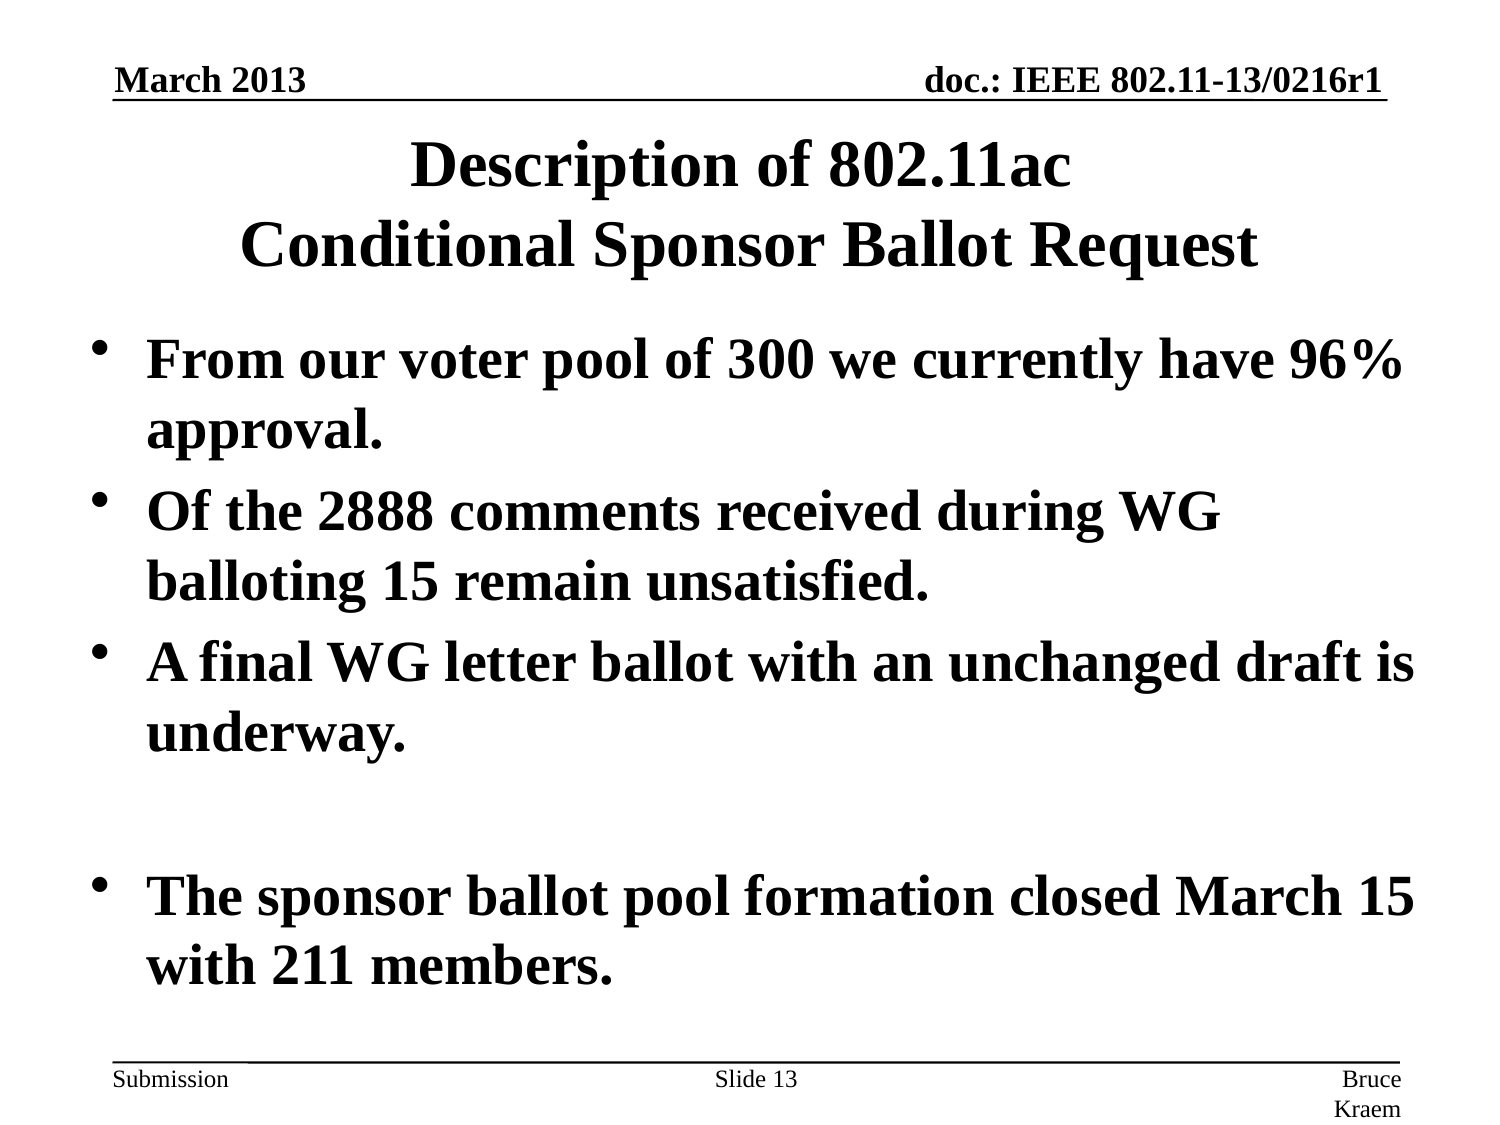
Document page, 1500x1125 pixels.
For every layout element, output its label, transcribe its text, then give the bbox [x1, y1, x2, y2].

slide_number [114, 54, 374, 101]
footer Bruce Kraemer, Marvell [1324, 1061, 1402, 1093]
title Description of 802.11ac Conditional Sponsor Ballot Request [112, 112, 1388, 288]
slide_number Slide 13 [712, 1061, 800, 1093]
list From our voter pool of 300 we currently have 96% approval. Of the 2888 comments received during WG balloting 15 remain unsatisfied. A final WG letter ballot with an unchanged draft is underway. The sponsor ballot pool formation closed March 15 with 211 members. [75, 312, 1450, 1000]
